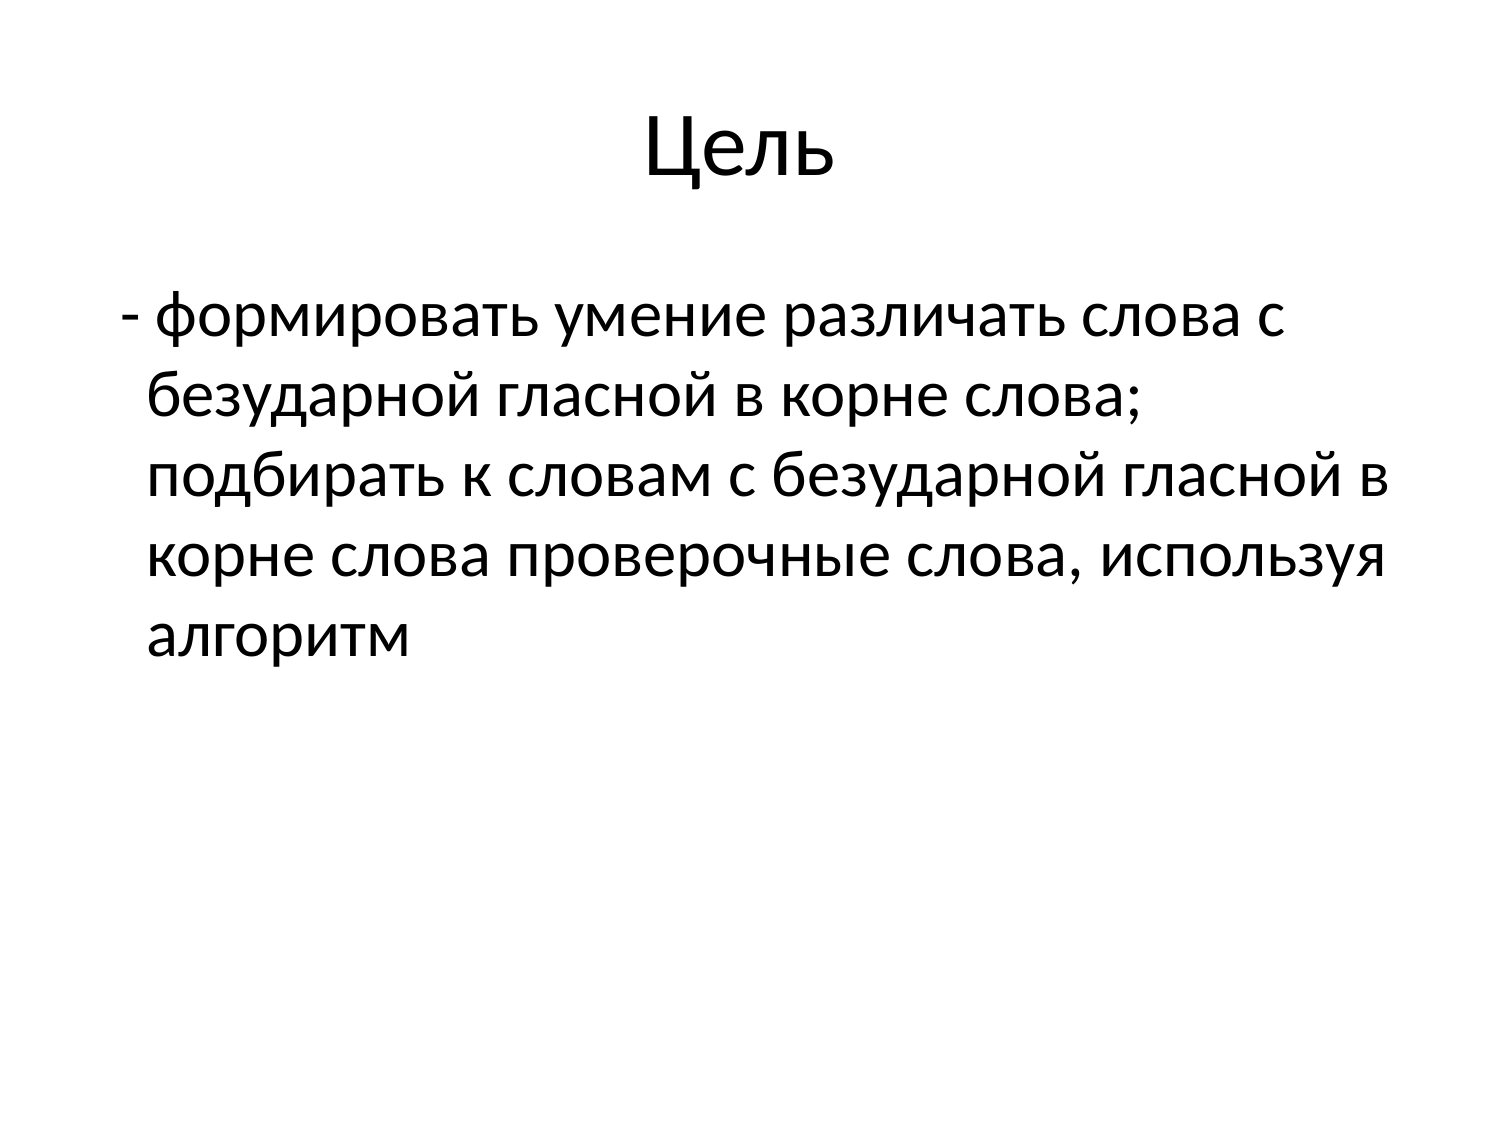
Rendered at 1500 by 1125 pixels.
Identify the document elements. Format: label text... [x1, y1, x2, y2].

list - формировать умение различать слова с безударной гласной в корне слова; подбирать к словам с безударной гласной в корне слова проверочные слова, используя алгоритм [75, 262, 1425, 1005]
title Цель [75, 45, 1425, 233]
